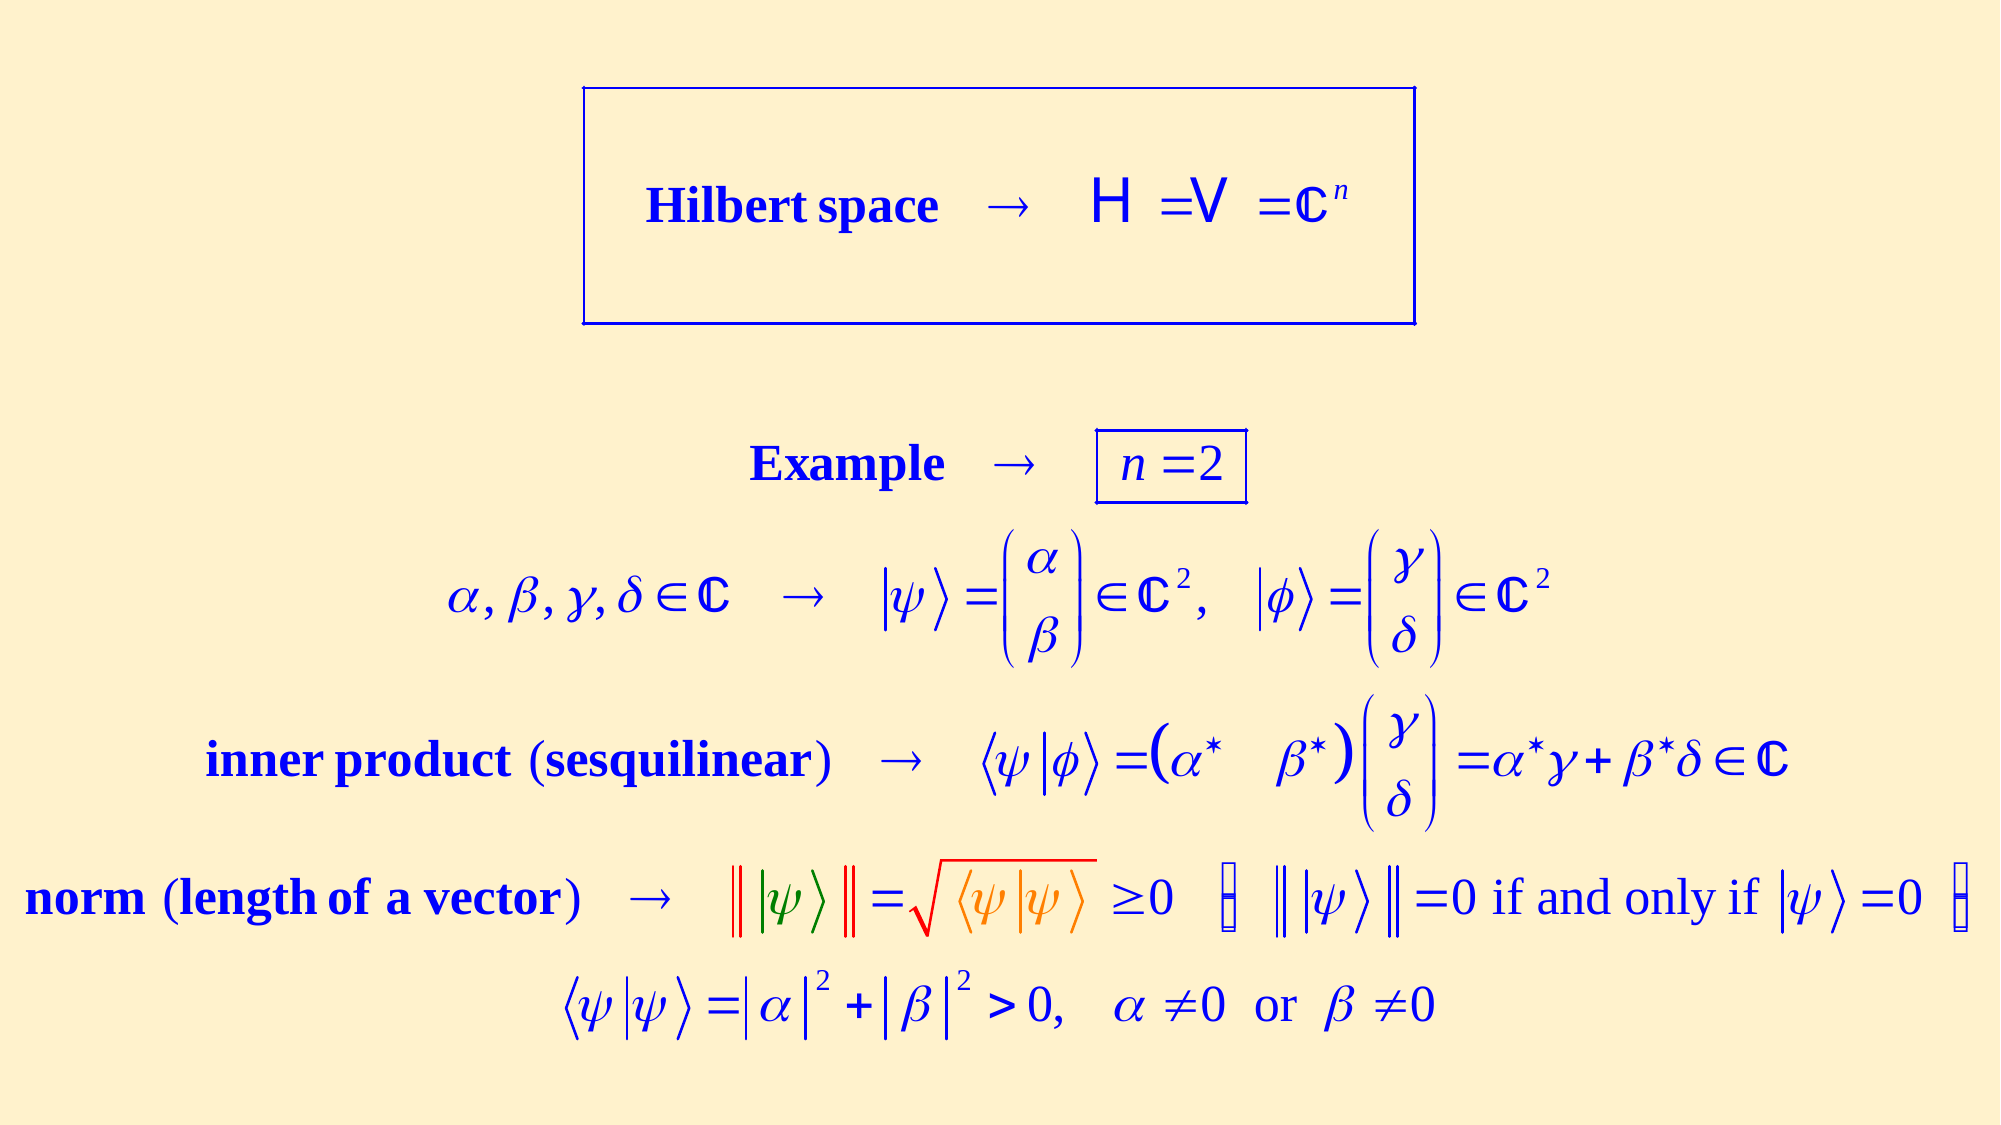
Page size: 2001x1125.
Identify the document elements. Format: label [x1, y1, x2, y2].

text_box [22, 80, 1978, 1044]
